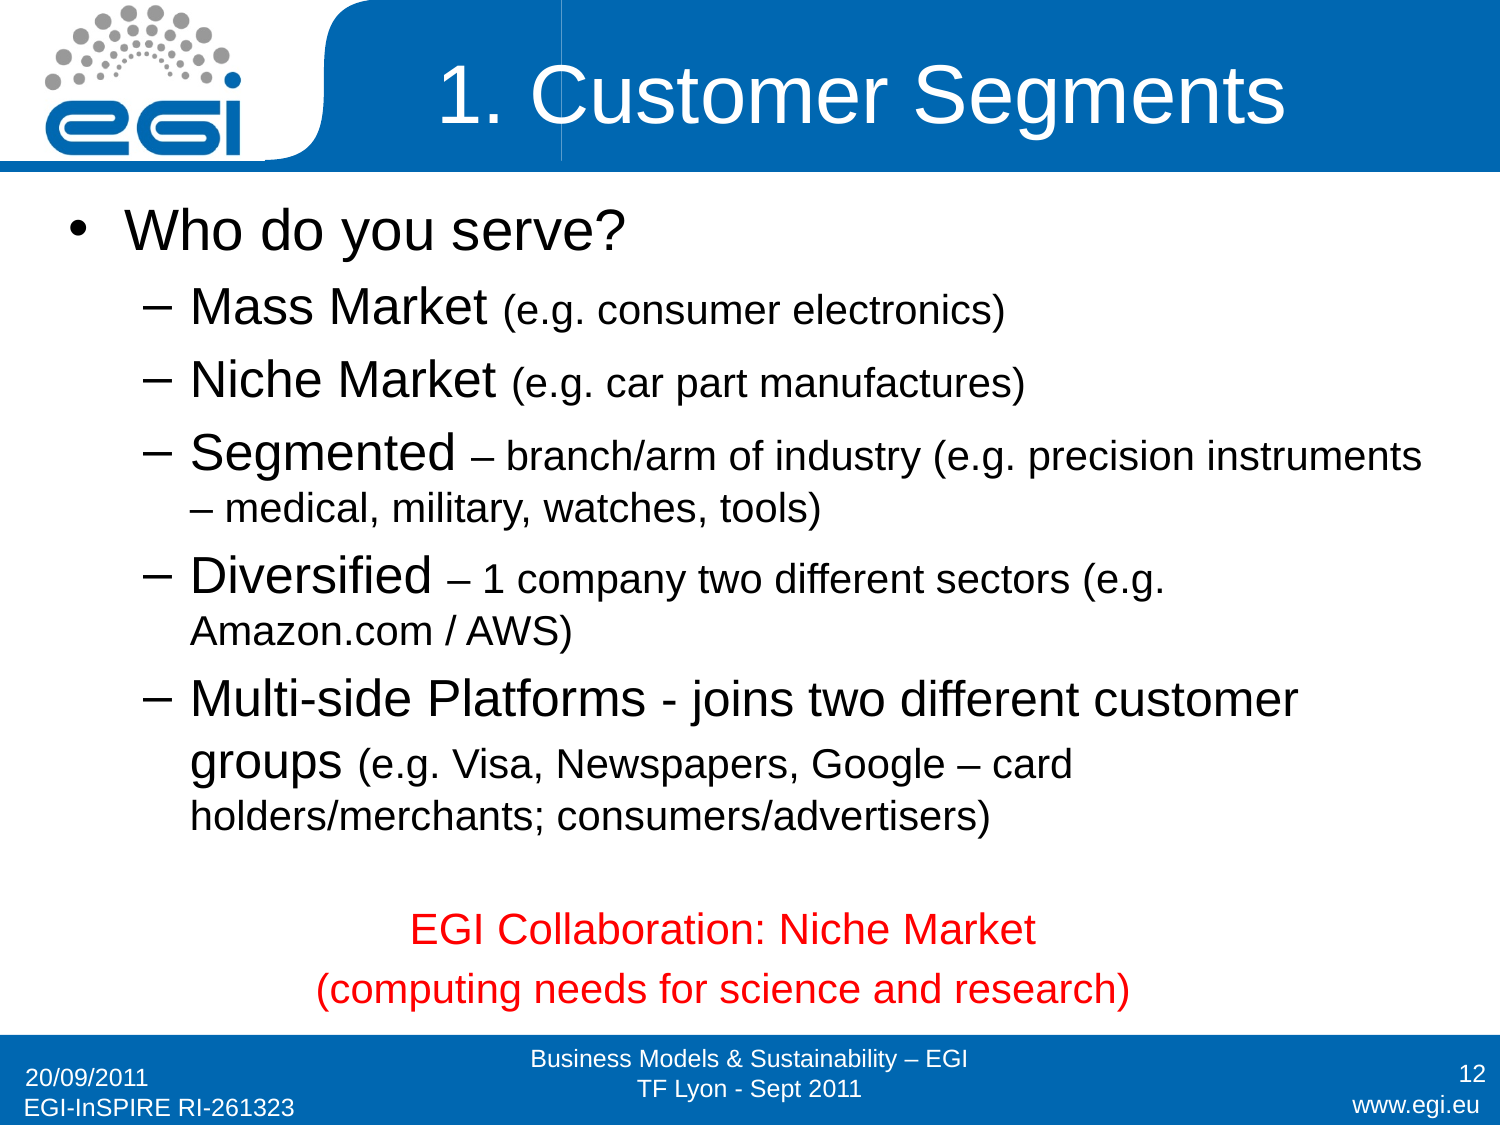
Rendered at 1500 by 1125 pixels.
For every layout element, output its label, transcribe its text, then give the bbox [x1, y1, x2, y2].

list Who do you serve? Mass Market (e.g. consumer electronics) Niche Market (e.g. car part manufactures) Segmented – branch/arm of industry (e.g. precision instruments – medical, military, watches, tools) Diversified – 1 company two different sectors (e.g. Amazon.com / AWS) Multi-side Platforms - joins two different customer groups (e.g. Visa, Newspapers, Google – card holders/merchants; consumers/advertisers) [53, 184, 1447, 894]
text_box EGI Collaboration: Niche Market (computing needs for science and research) [295, 893, 1164, 1012]
slide_number 12 [1151, 1042, 1500, 1103]
picture [0, 0, 265, 161]
text_box 1. Customer Segments [336, 19, 1388, 161]
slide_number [10, 1046, 361, 1106]
footer Business Models & Sustainability – EGI TF Lyon - Sept 2011 [512, 1042, 988, 1103]
